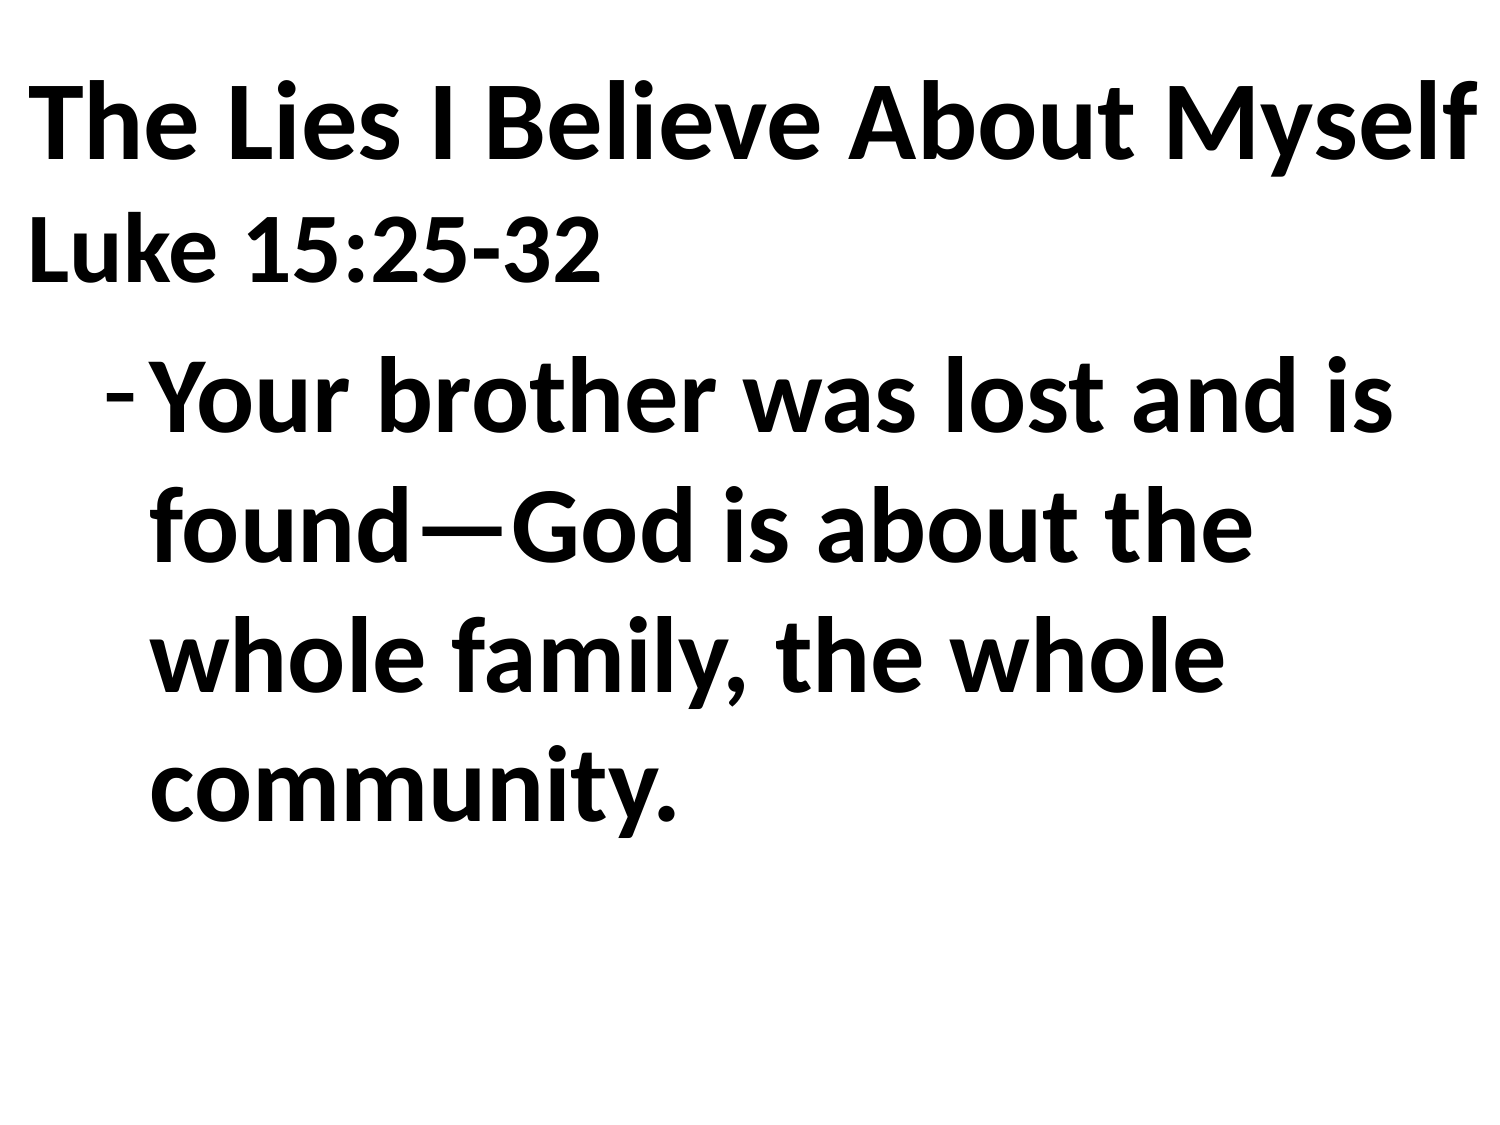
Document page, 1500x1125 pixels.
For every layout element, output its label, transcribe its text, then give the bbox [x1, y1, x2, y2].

title The Lies I Believe About Myself [3, 37, 1500, 193]
list Luke 15:25-32 Your brother was lost and is found—God is about the whole family, the whole community. [12, 174, 1488, 1100]
